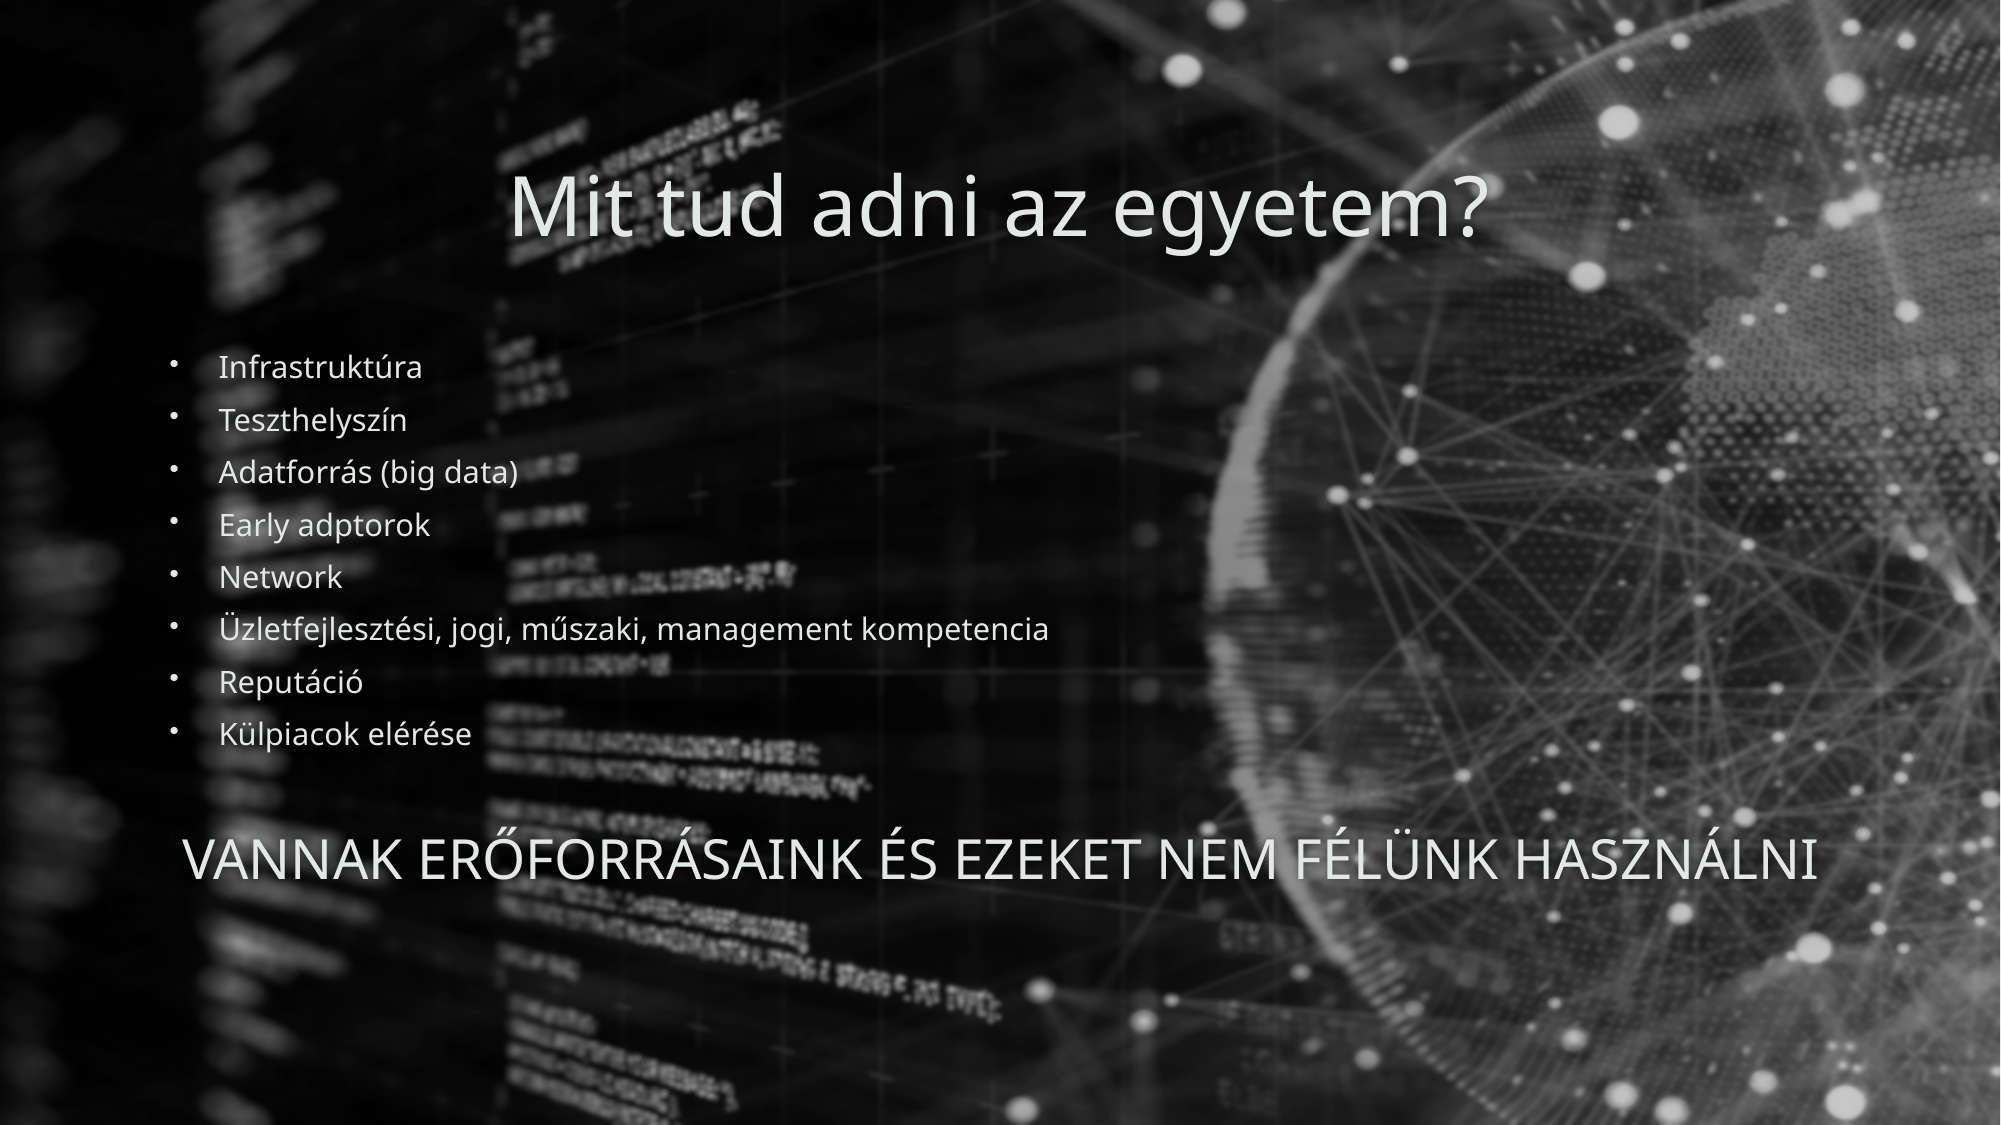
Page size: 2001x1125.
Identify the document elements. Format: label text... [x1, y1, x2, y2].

title Mit tud adni az egyetem? [149, 99, 1849, 307]
list Infrastruktúra Teszthelyszín Adatforrás (big data) Early adptorok Network Üzletfejlesztési, jogi, műszaki, management kompetencia Reputáció Külpiacok elérése VANNAK ERŐFORRÁSAINK ÉS EZEKET NEM FÉLÜNK HASZNÁLNI [149, 340, 1849, 950]
